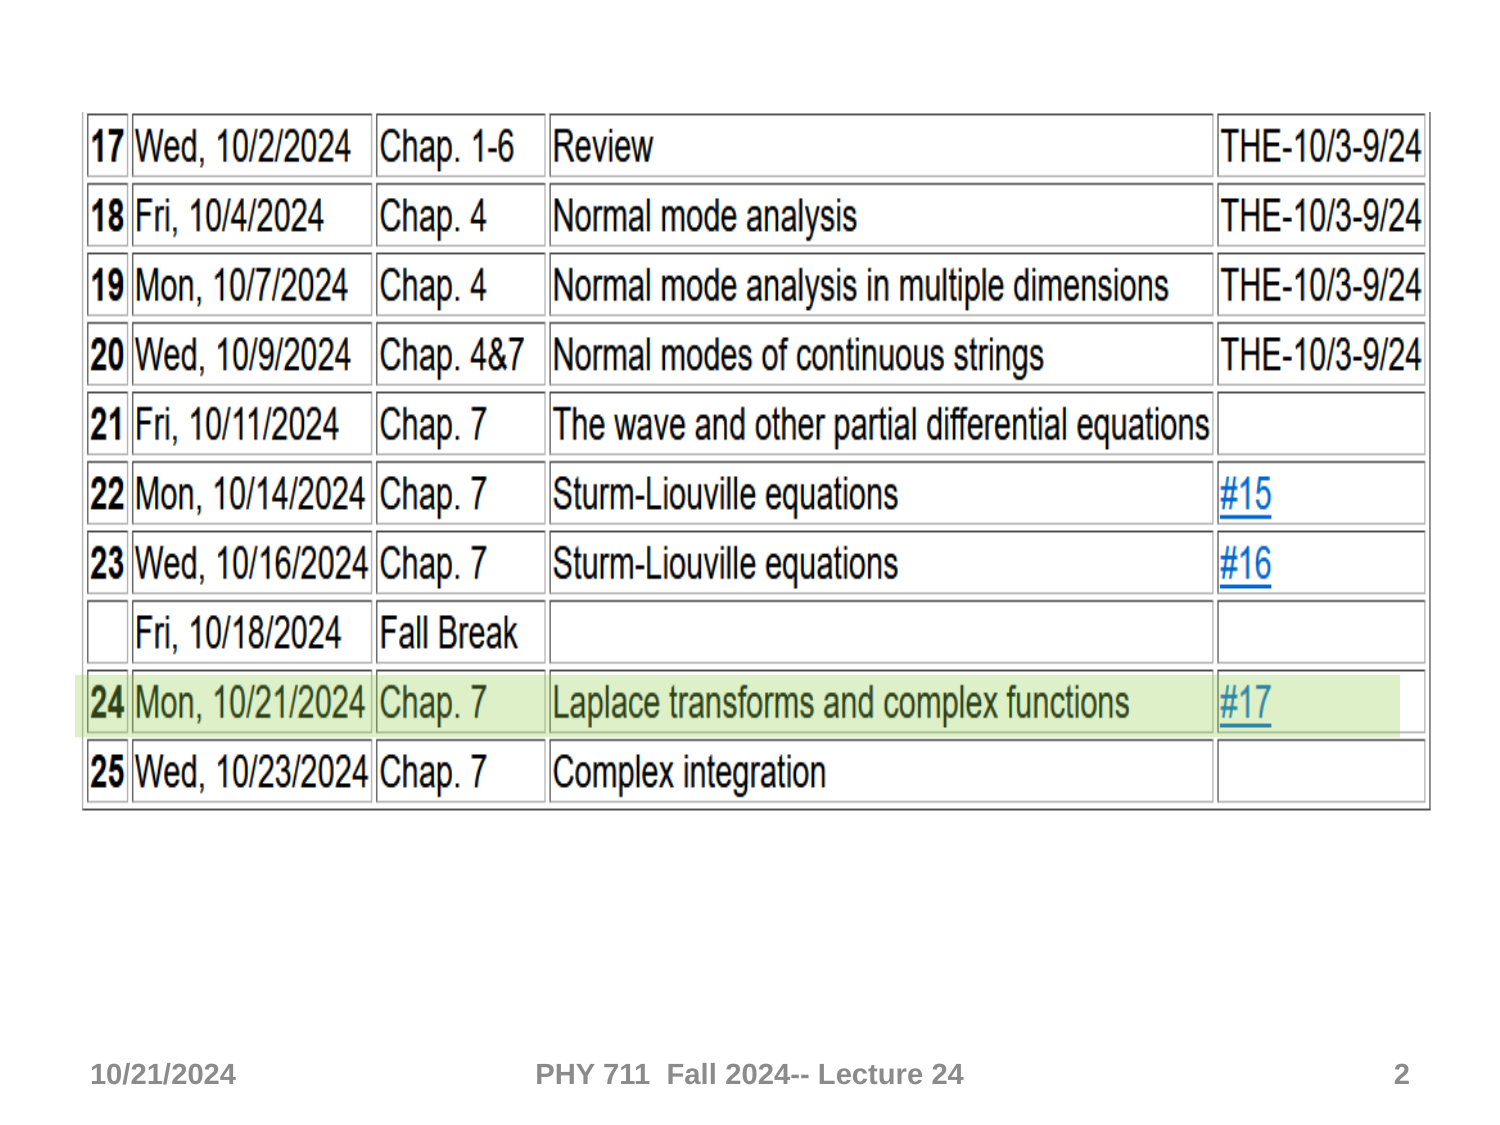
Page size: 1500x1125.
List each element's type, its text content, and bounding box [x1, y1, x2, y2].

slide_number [75, 1042, 425, 1103]
footer PHY 711 Fall 2024-- Lecture 24 [512, 1042, 988, 1103]
slide_number 2 [1074, 1042, 1425, 1103]
picture [49, 112, 1451, 838]
